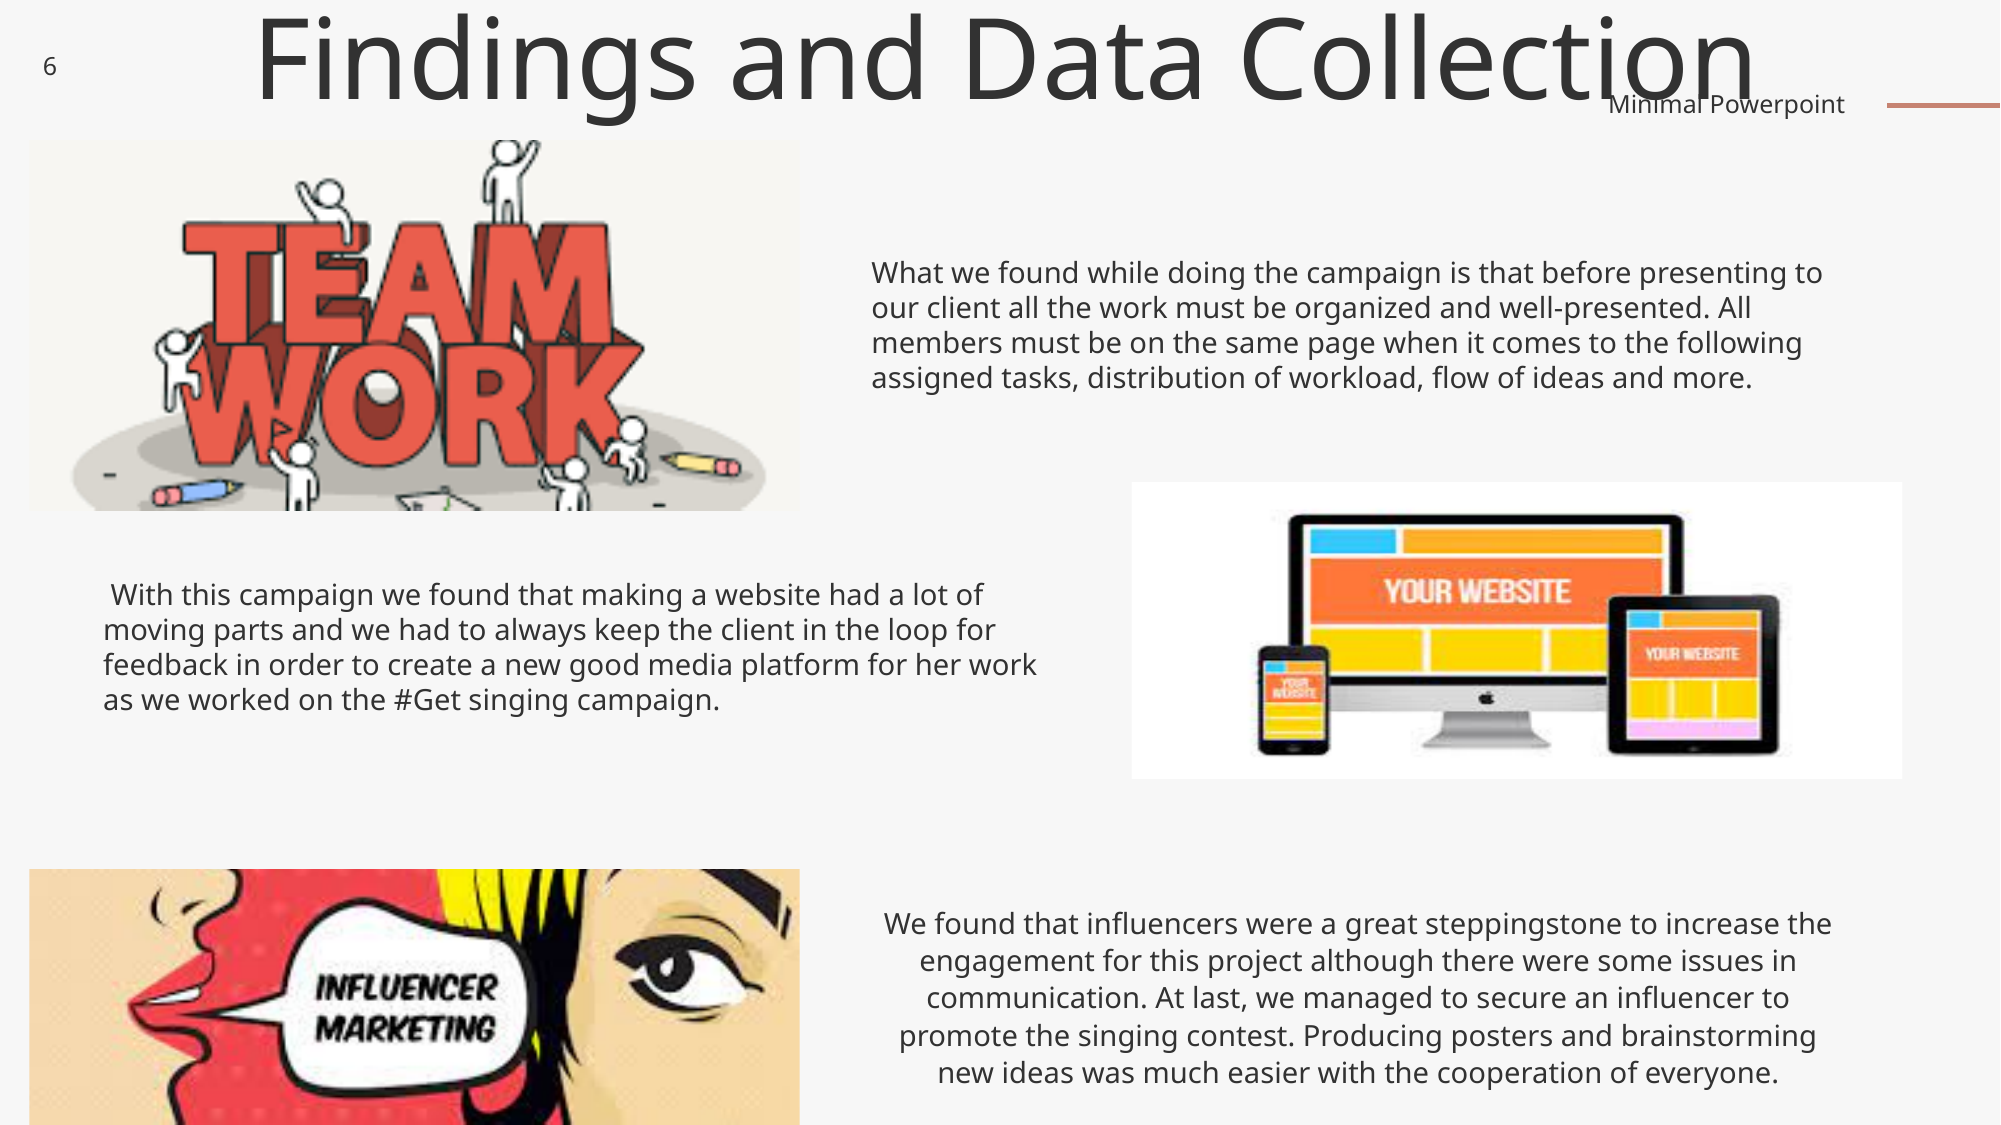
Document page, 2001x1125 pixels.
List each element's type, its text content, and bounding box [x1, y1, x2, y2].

text_box With this campaign we found that making a website had a lot of moving parts and we had to always keep the client in the loop for feedback in order to create a new good media platform for her work as we worked on the #Get singing campaign. [88, 569, 1089, 724]
text_box What we found while doing the campaign is that before presenting to our client all the work must be organized and well-presented. All members must be on the same page when it comes to the following assigned tasks, distribution of workload, flow of ideas and more. [856, 247, 1857, 402]
text_box We found that influencers were a great steppingstone to increase the engagement for this project although there were some issues in communication. At last, we managed to secure an influencer to promote the singing contest. Producing posters and brainstorming new ideas was much easier with the cooperation of everyone. [858, 895, 1859, 1097]
text_box Findings and Data Collection [29, 0, 1983, 130]
picture [1131, 481, 1903, 780]
picture [29, 140, 800, 511]
picture [29, 869, 800, 1125]
